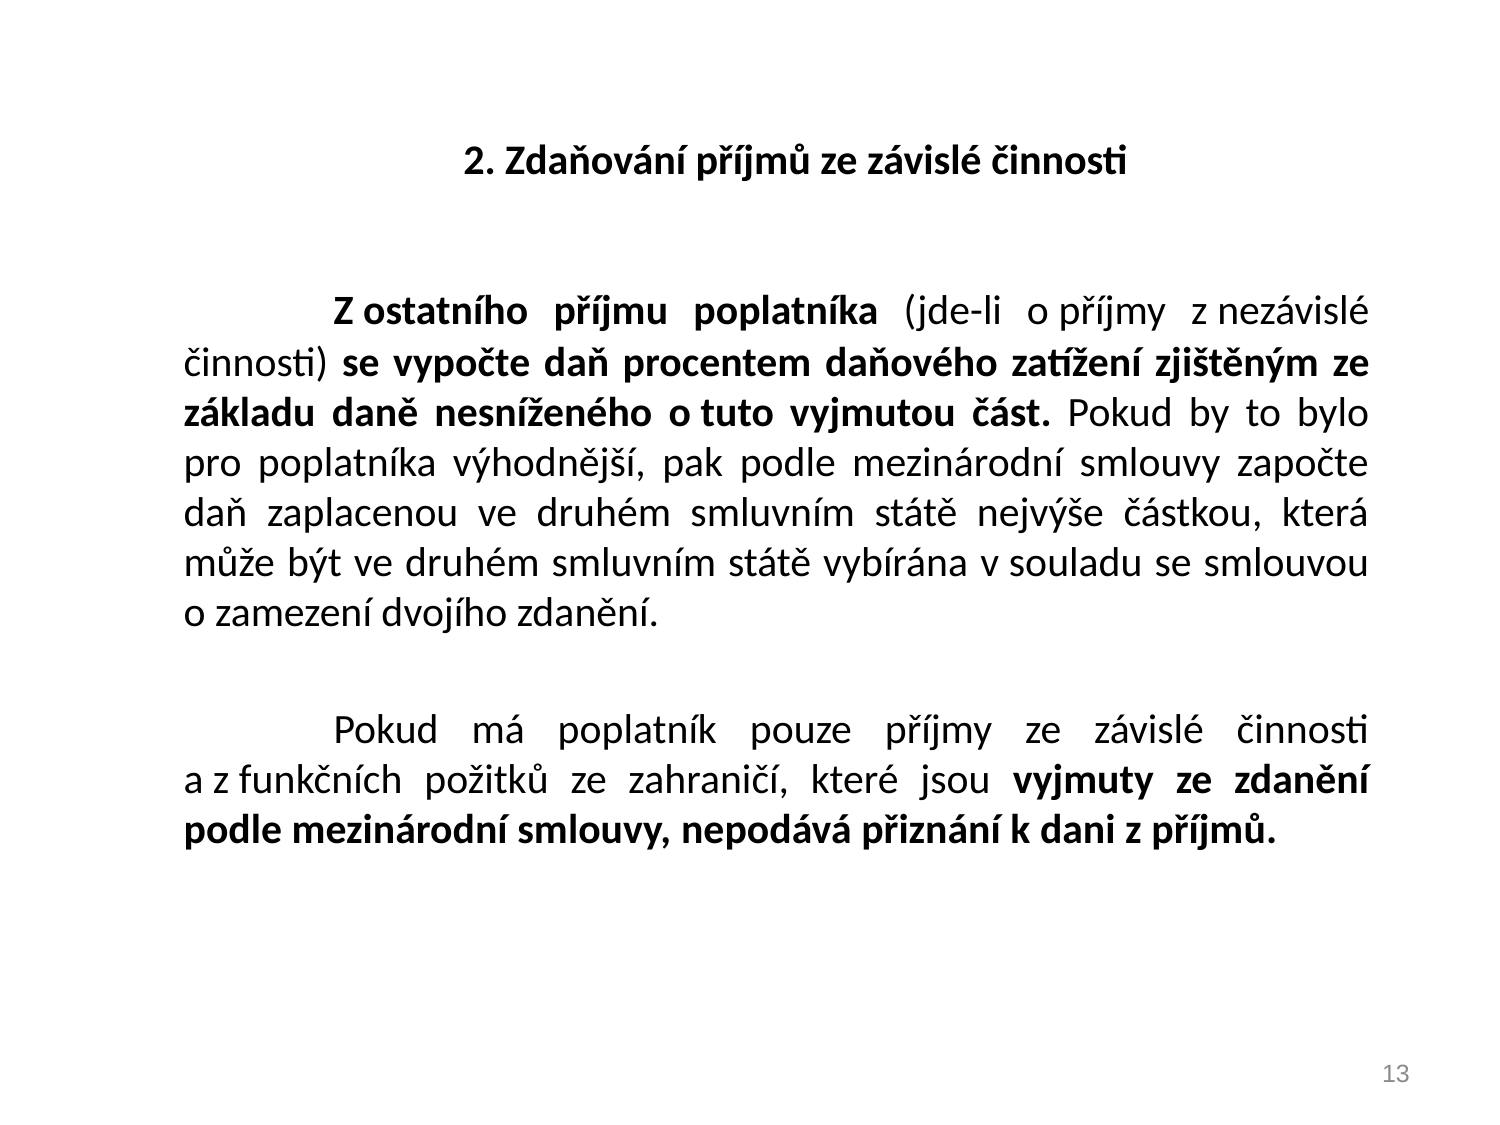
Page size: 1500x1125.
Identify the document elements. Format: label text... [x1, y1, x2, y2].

slide_number 13 [1074, 1042, 1425, 1103]
title 2. Zdaňování příjmů ze závislé činnosti [206, 125, 1385, 246]
list Z ostatního příjmu poplatníka (jde-li o příjmy z nezávislé činnosti) se vypočte daň procentem daňového zatížení zjištěným ze základu daně nesníženého o tuto vyjmutou část. Pokud by to bylo pro poplatníka výhodnější, pak podle mezinárodní smlouvy započte daň zaplacenou ve druhém smluvním státě nejvýše částkou, která může být ve druhém smluvním státě vybírána v souladu se smlouvou o zamezení dvojího zdanění. Pokud má poplatník pouze příjmy ze závislé činnosti a z funkčních požitků ze zahraničí, které jsou vyjmuty ze zdanění podle mezinárodní smlouvy, nepodává přiznání k dani z příjmů. [112, 267, 1385, 1040]
